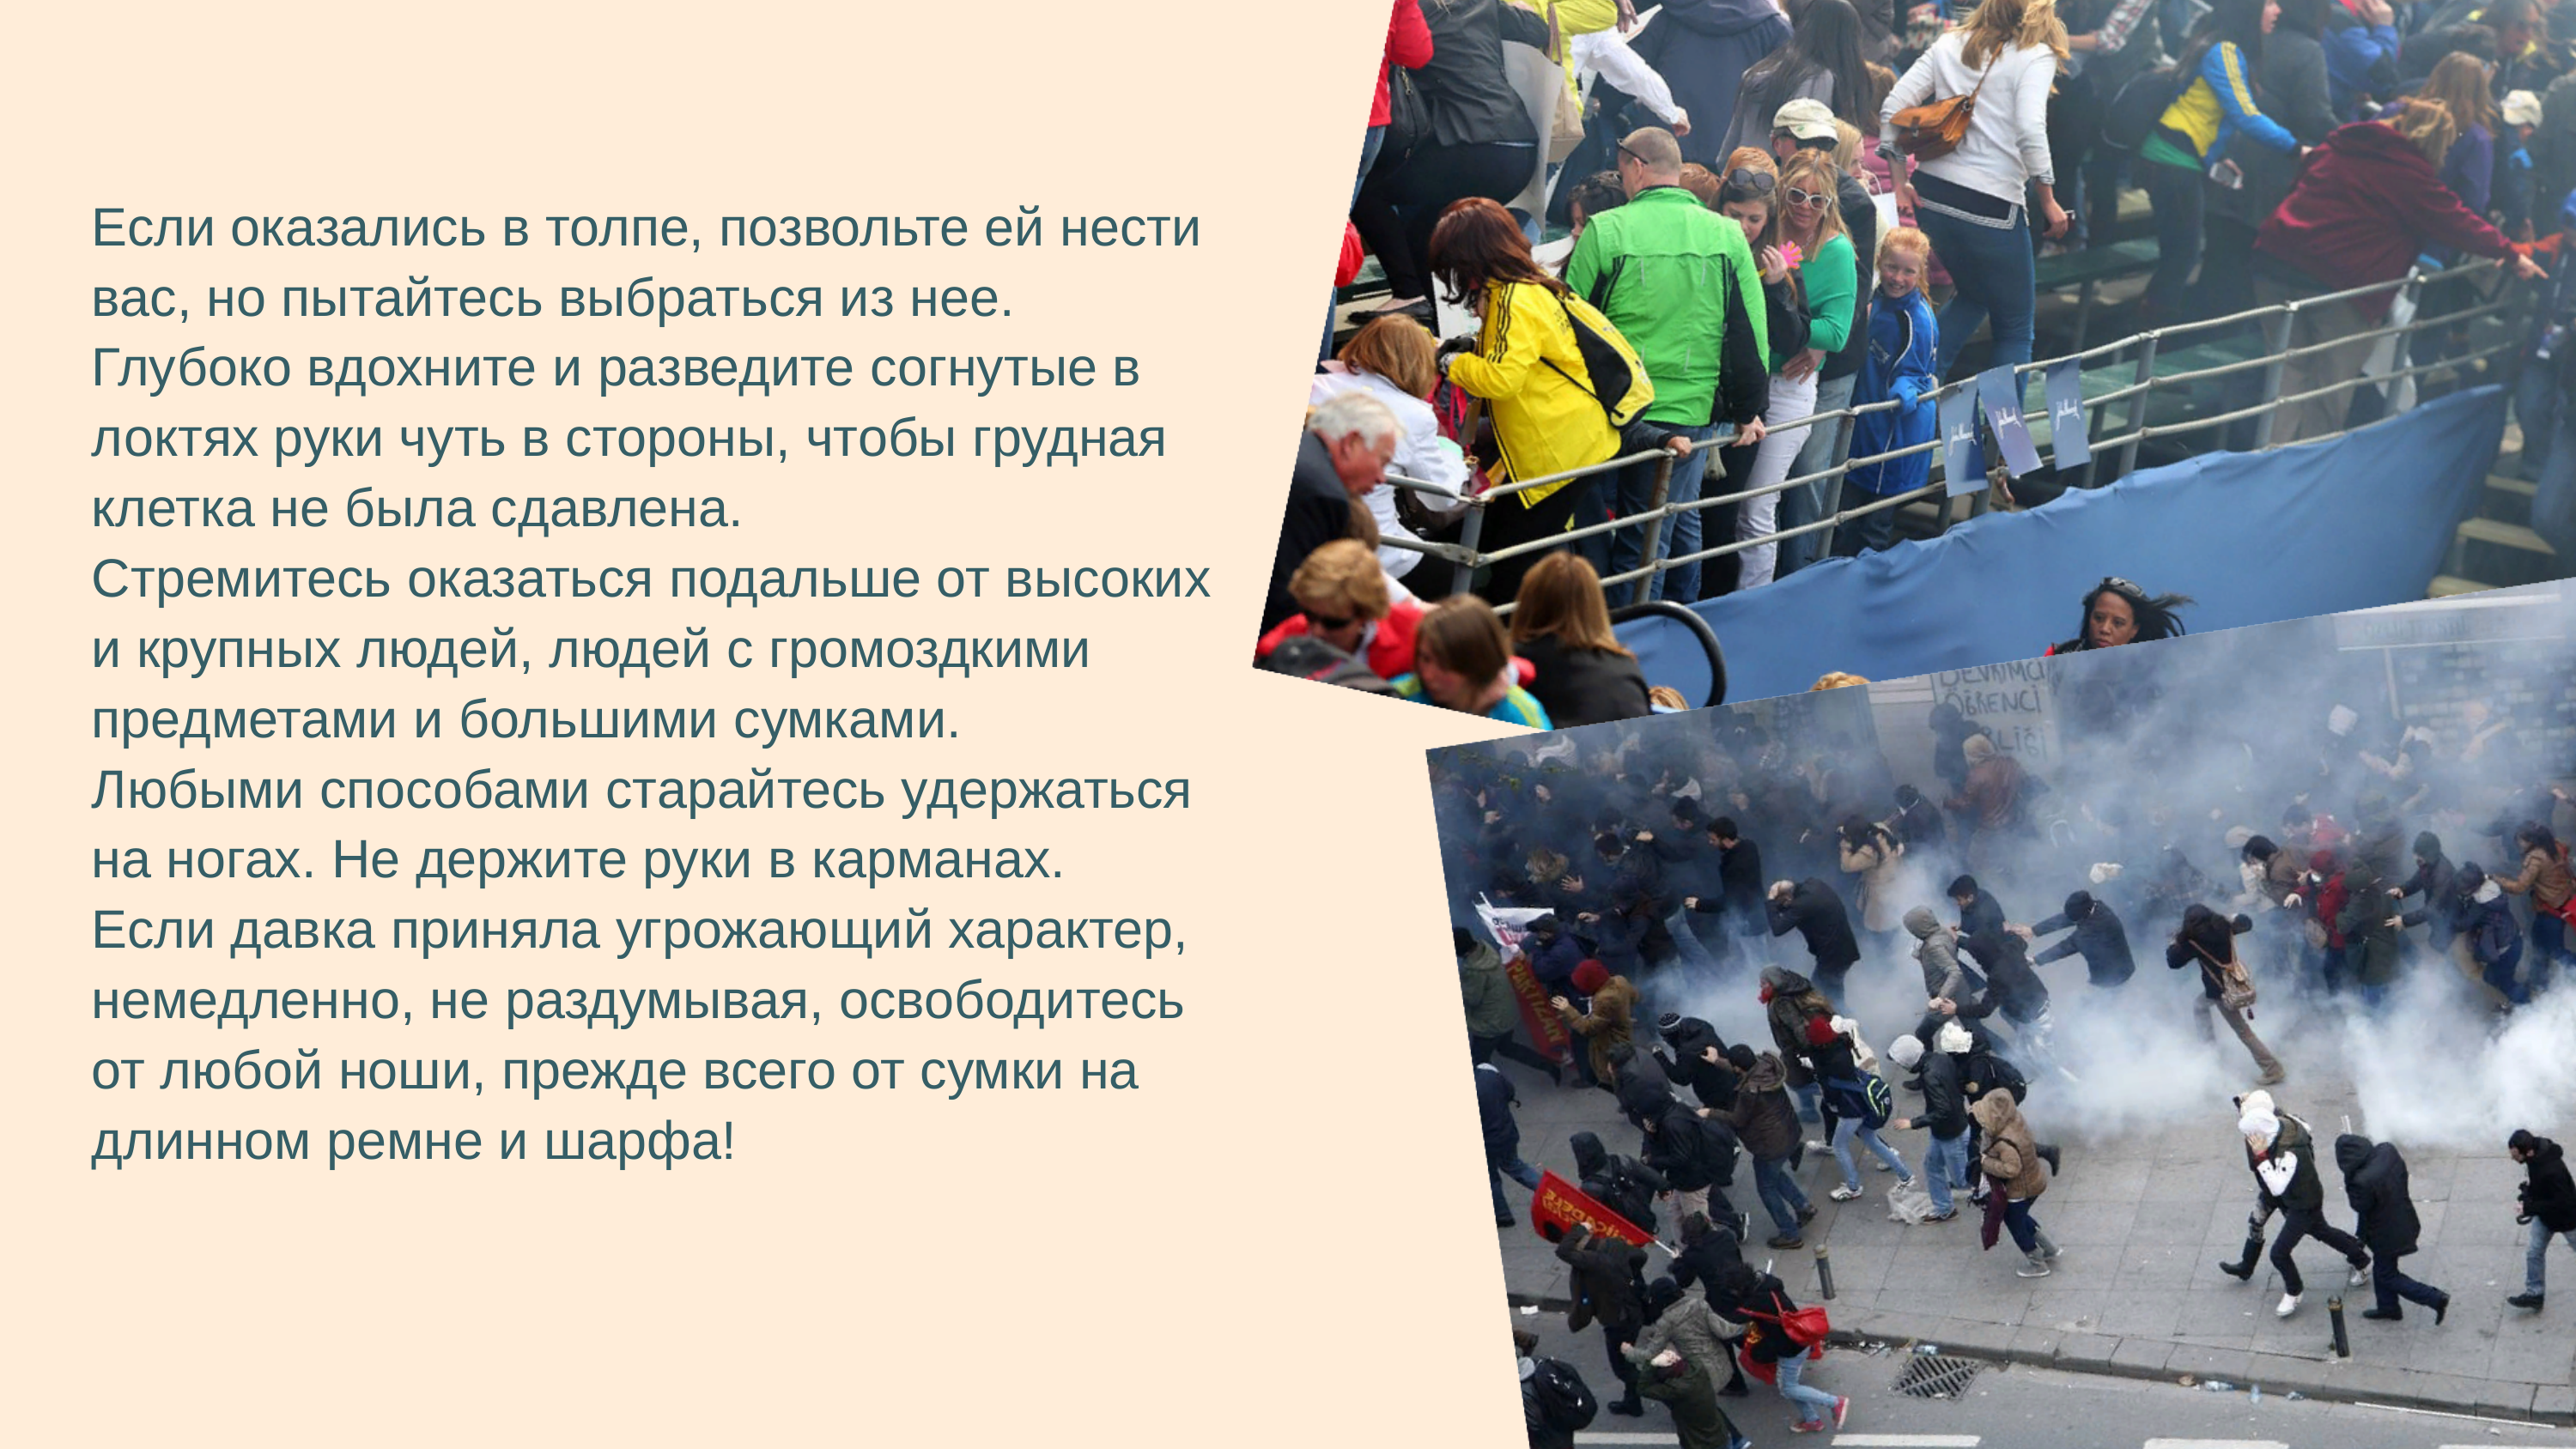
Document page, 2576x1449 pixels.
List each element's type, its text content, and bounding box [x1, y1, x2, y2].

picture [1254, 0, 2576, 1449]
text_box Если оказались в толпе, позвольте ей нести вас, но пытайтесь выбраться из нее. Глубоко вдохните и разведите согнутые в локтях руки чуть в стороны, чтобы грудная клетка не была сдавлена. Стремитесь оказаться подальше от высоких и крупных людей, людей с громоздкими предметами и большими сумками. Любыми способами старайтесь удержаться на ногах. Не держите руки в карманах. Если давка приняла угрожающий характер, немедленно, не раздумывая, освободитесь от любой ноши, прежде всего от сумки на длинном ремне и шарфа! [91, 185, 1217, 1170]
